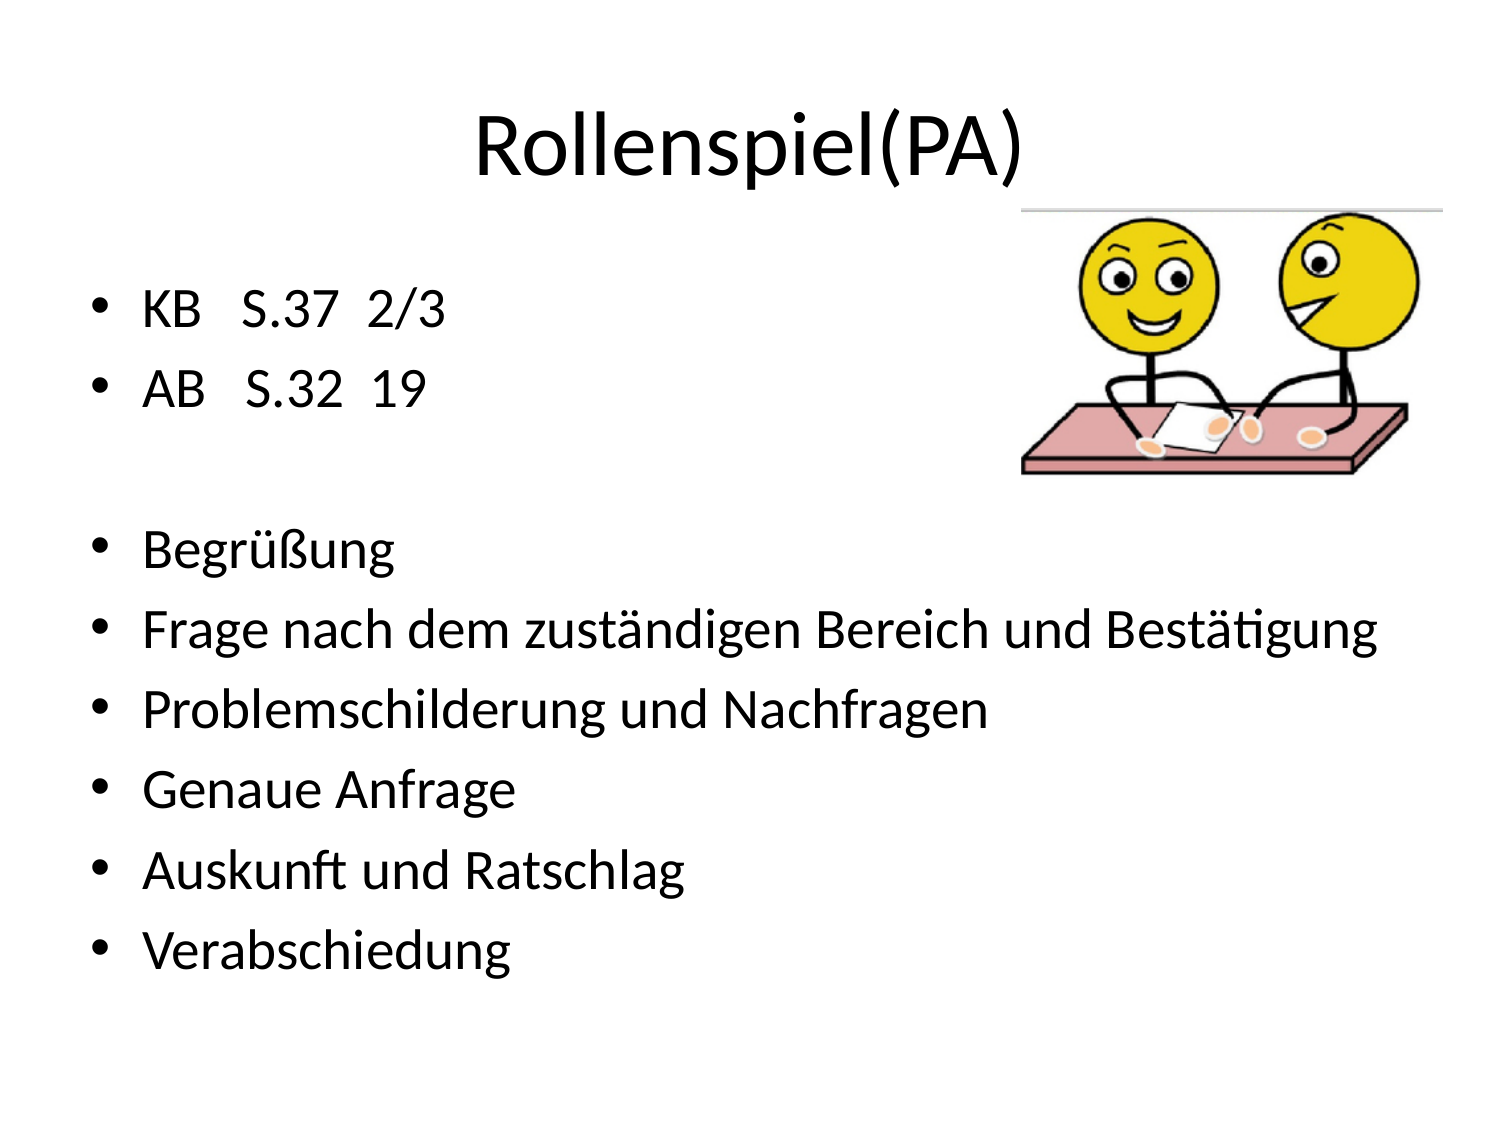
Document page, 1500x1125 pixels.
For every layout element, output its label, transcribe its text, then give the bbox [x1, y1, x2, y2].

title Rollenspiel(PA) [75, 45, 1425, 233]
list KB S.37 2/3 AB S.32 19 Begrüßung Frage nach dem zuständigen Bereich und Bestätigung Problemschilderung und Nachfragen Genaue Anfrage Auskunft und Ratschlag Verabschiedung [75, 262, 1425, 1005]
picture [1021, 207, 1443, 481]
